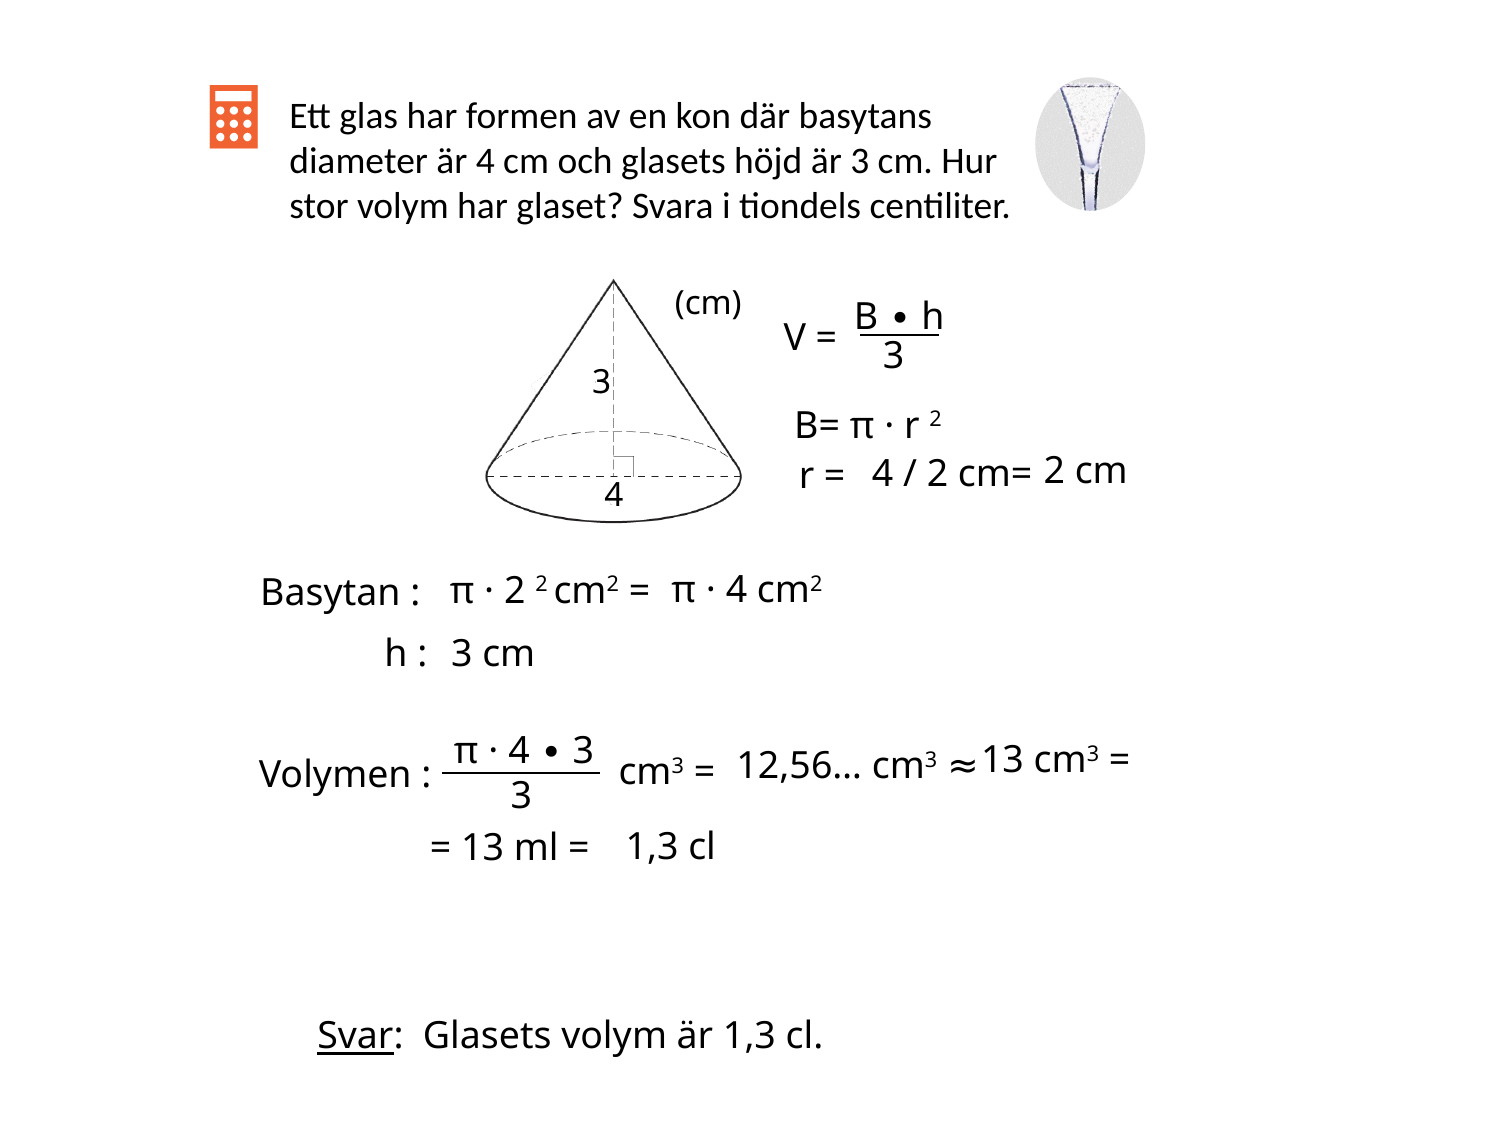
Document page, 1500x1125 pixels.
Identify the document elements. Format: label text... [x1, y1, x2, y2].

text_box 4 / 2 cm= [857, 441, 1048, 502]
text_box = 13 ml = [415, 815, 699, 876]
text_box Volymen : [244, 742, 437, 803]
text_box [442, 717, 743, 825]
text_box 12,56… cm3 ≈ [746, 733, 1000, 794]
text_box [484, 271, 761, 528]
text_box 3 cm [436, 621, 550, 682]
text_box 13 cm3 = [966, 727, 1338, 788]
text_box 2 cm [1028, 438, 1143, 499]
text_box π · 2 2 cm2 = [435, 558, 705, 619]
text_box h : [369, 621, 436, 681]
text_box π · 4 cm2 [656, 557, 879, 618]
text_box B= π · r 2 [779, 393, 977, 453]
text_box r = [783, 443, 893, 504]
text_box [768, 284, 967, 385]
text_box 1,3 cl [610, 814, 787, 875]
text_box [205, 76, 1146, 236]
text_box Svar: Glasets volym är 1,3 cl. [302, 1004, 1003, 1064]
text_box Basytan : [245, 560, 523, 621]
